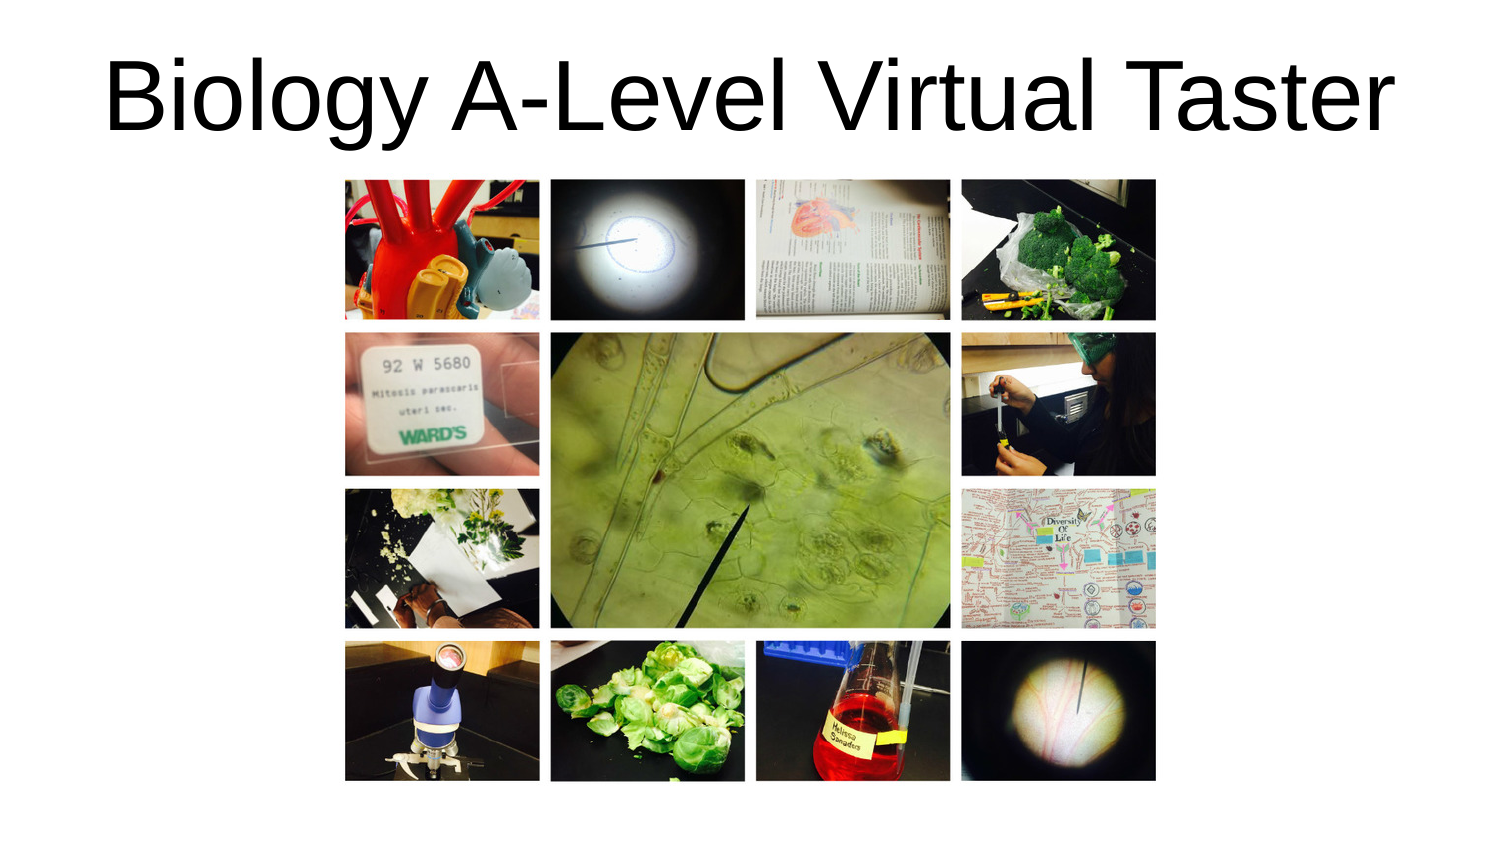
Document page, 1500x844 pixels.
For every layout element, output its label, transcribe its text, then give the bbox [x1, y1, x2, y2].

title Biology A-Level Virtual Taster [51, 22, 1449, 166]
picture [331, 165, 1169, 794]
